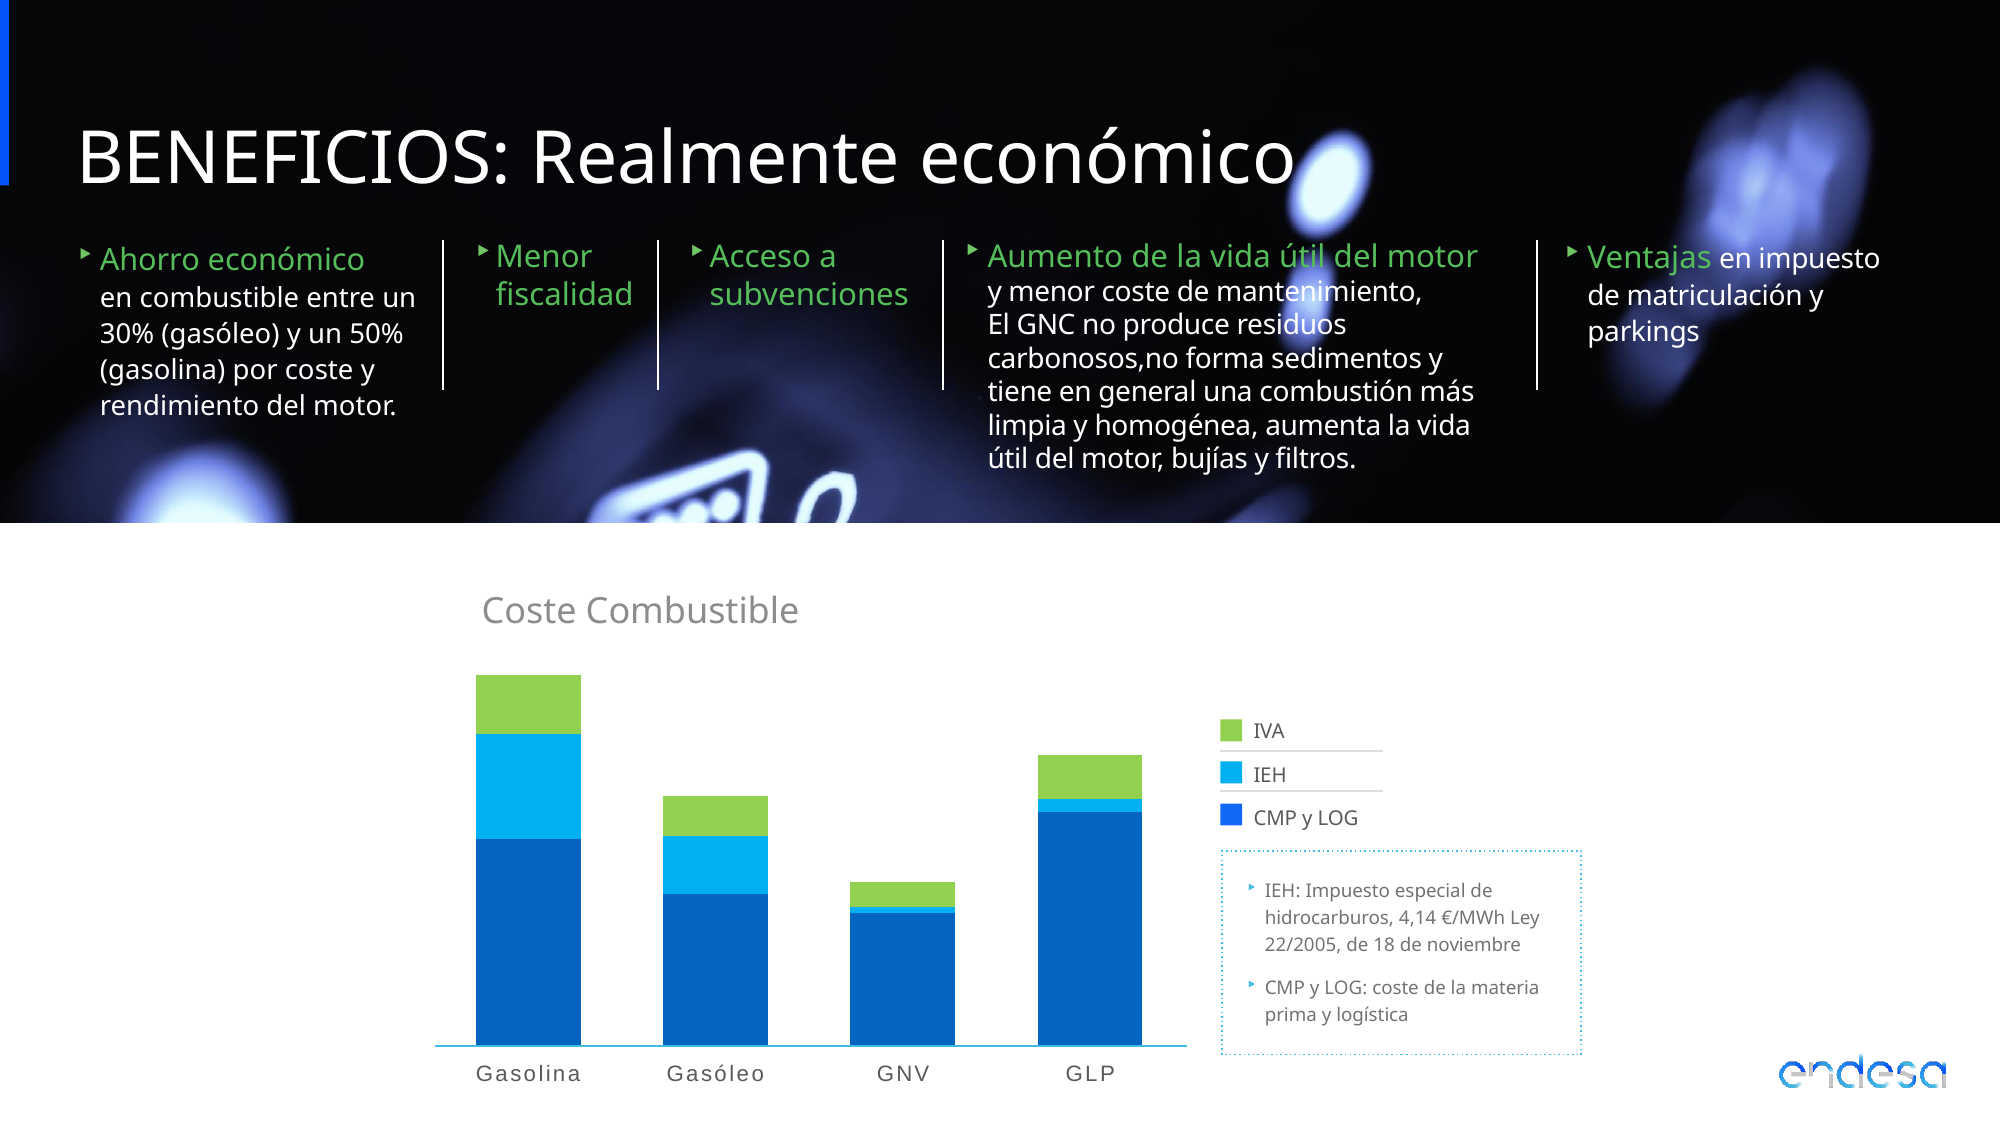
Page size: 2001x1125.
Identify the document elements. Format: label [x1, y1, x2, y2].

text_box [418, 547, 1582, 1097]
picture [0, 0, 2000, 523]
picture [1779, 1052, 1946, 1088]
text_box [71, 216, 1906, 494]
